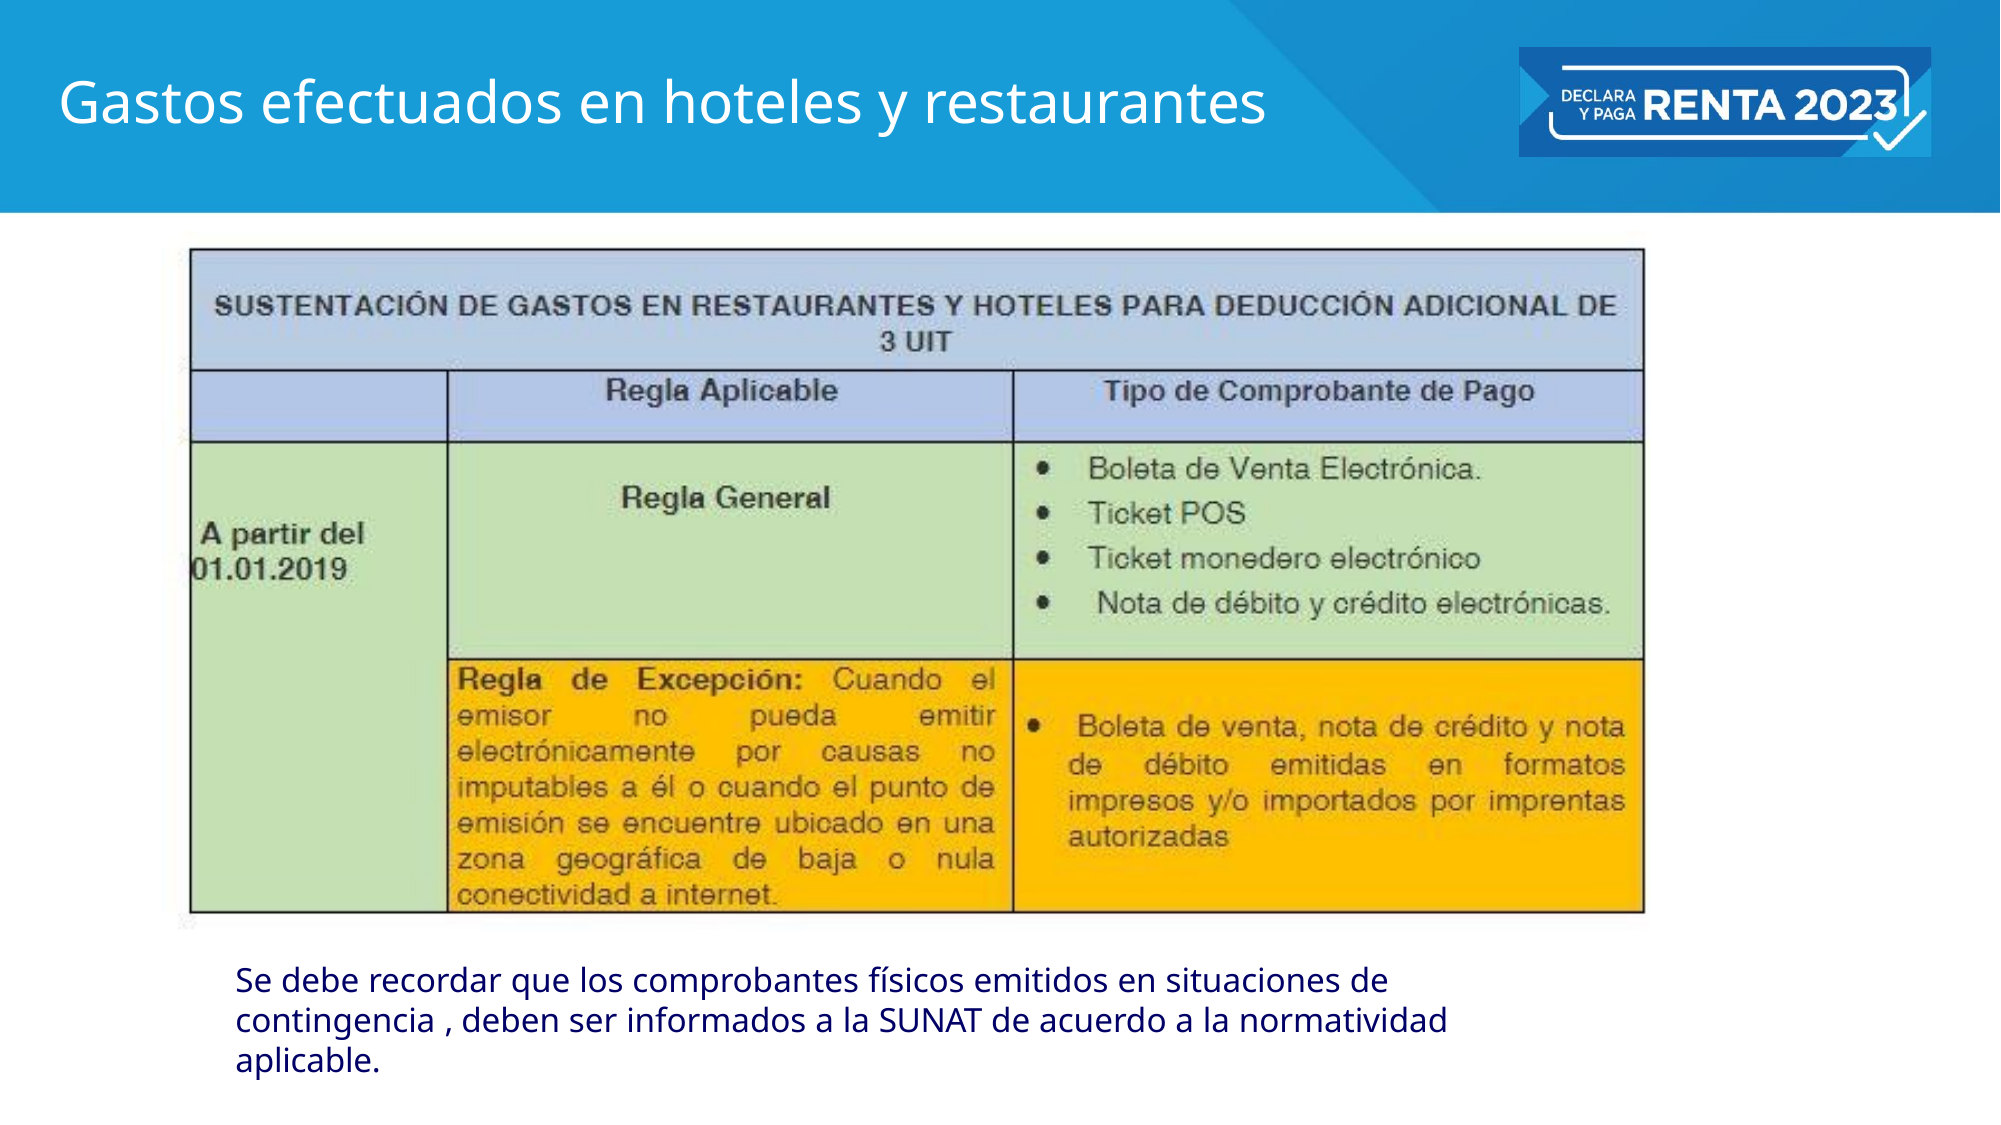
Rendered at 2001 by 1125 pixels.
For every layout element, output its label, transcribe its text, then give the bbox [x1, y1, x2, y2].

picture [0, 0, 2000, 217]
picture [161, 231, 1650, 932]
title Gastos efectuados en hoteles y restaurantes [44, 20, 1381, 254]
text_box Se debe recordar que los comprobantes físicos emitidos en situaciones de contingencia , deben ser informados a la SUNAT de acuerdo a la normatividad aplicable. [233, 957, 1553, 1079]
